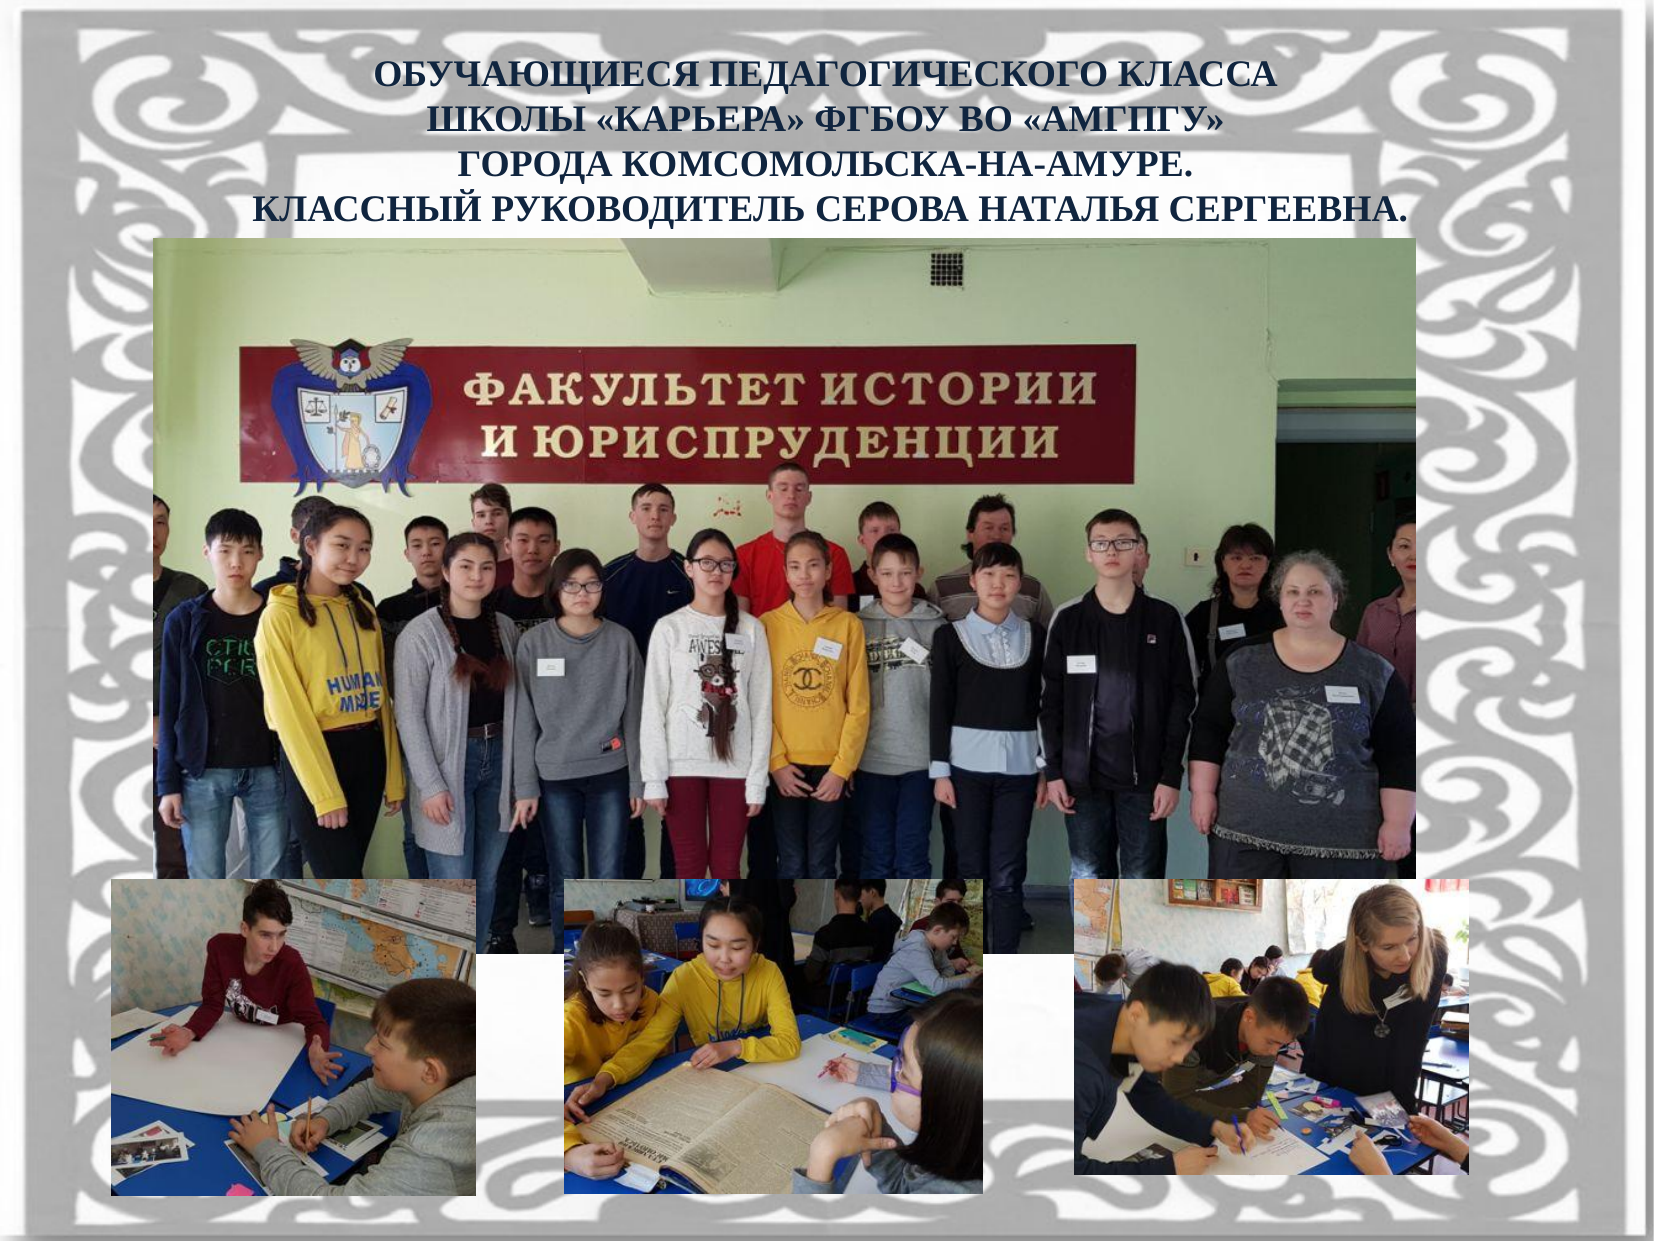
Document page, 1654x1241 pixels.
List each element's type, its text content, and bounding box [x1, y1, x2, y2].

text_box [111, 238, 1469, 1196]
picture [0, 0, 1654, 1241]
text_box обучающиеся педагогического класса школы «Карьера» ФГБОУ ВО «АмГПГУ» города Комсомольска-на-Амуре. Классный руководитель Серова Наталья Сергеевна. [3, 41, 1654, 237]
